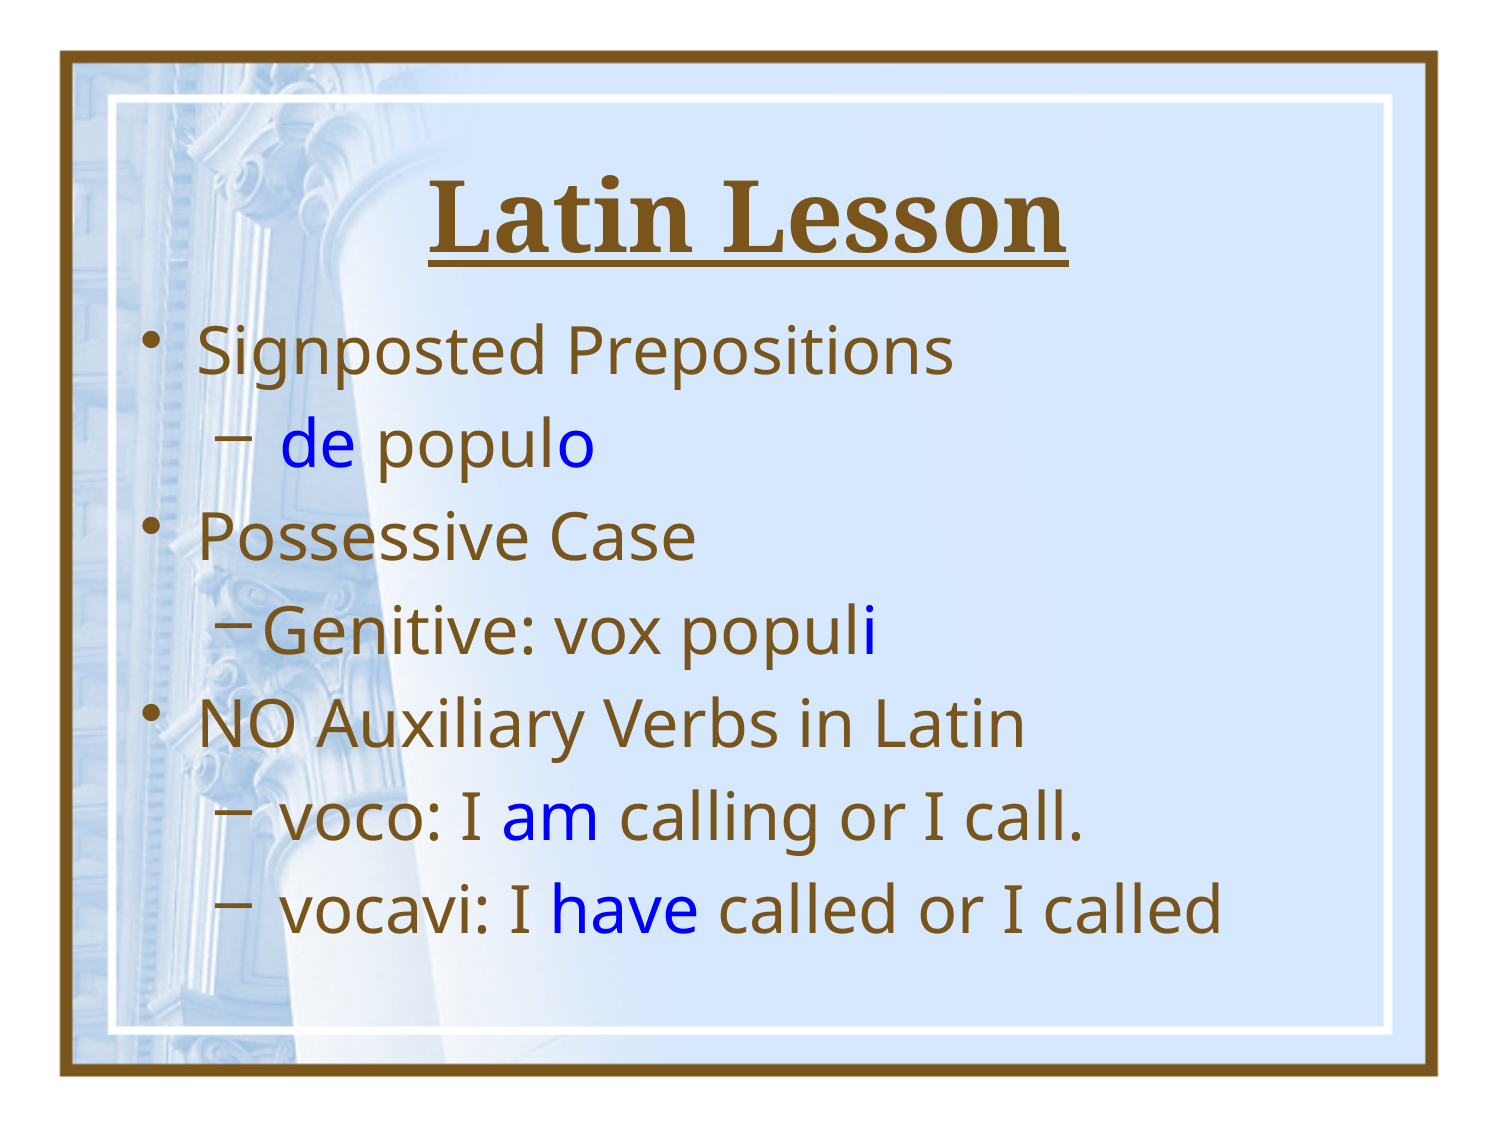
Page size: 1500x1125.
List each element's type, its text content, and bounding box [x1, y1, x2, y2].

list Signposted Prepositions de populo Possessive Case Genitive: vox populi NO Auxiliary Verbs in Latin voco: I am calling or I call. vocavi: I have called or I called [125, 299, 1350, 1063]
title Latin Lesson [412, 137, 1313, 288]
picture [0, 0, 1500, 1125]
